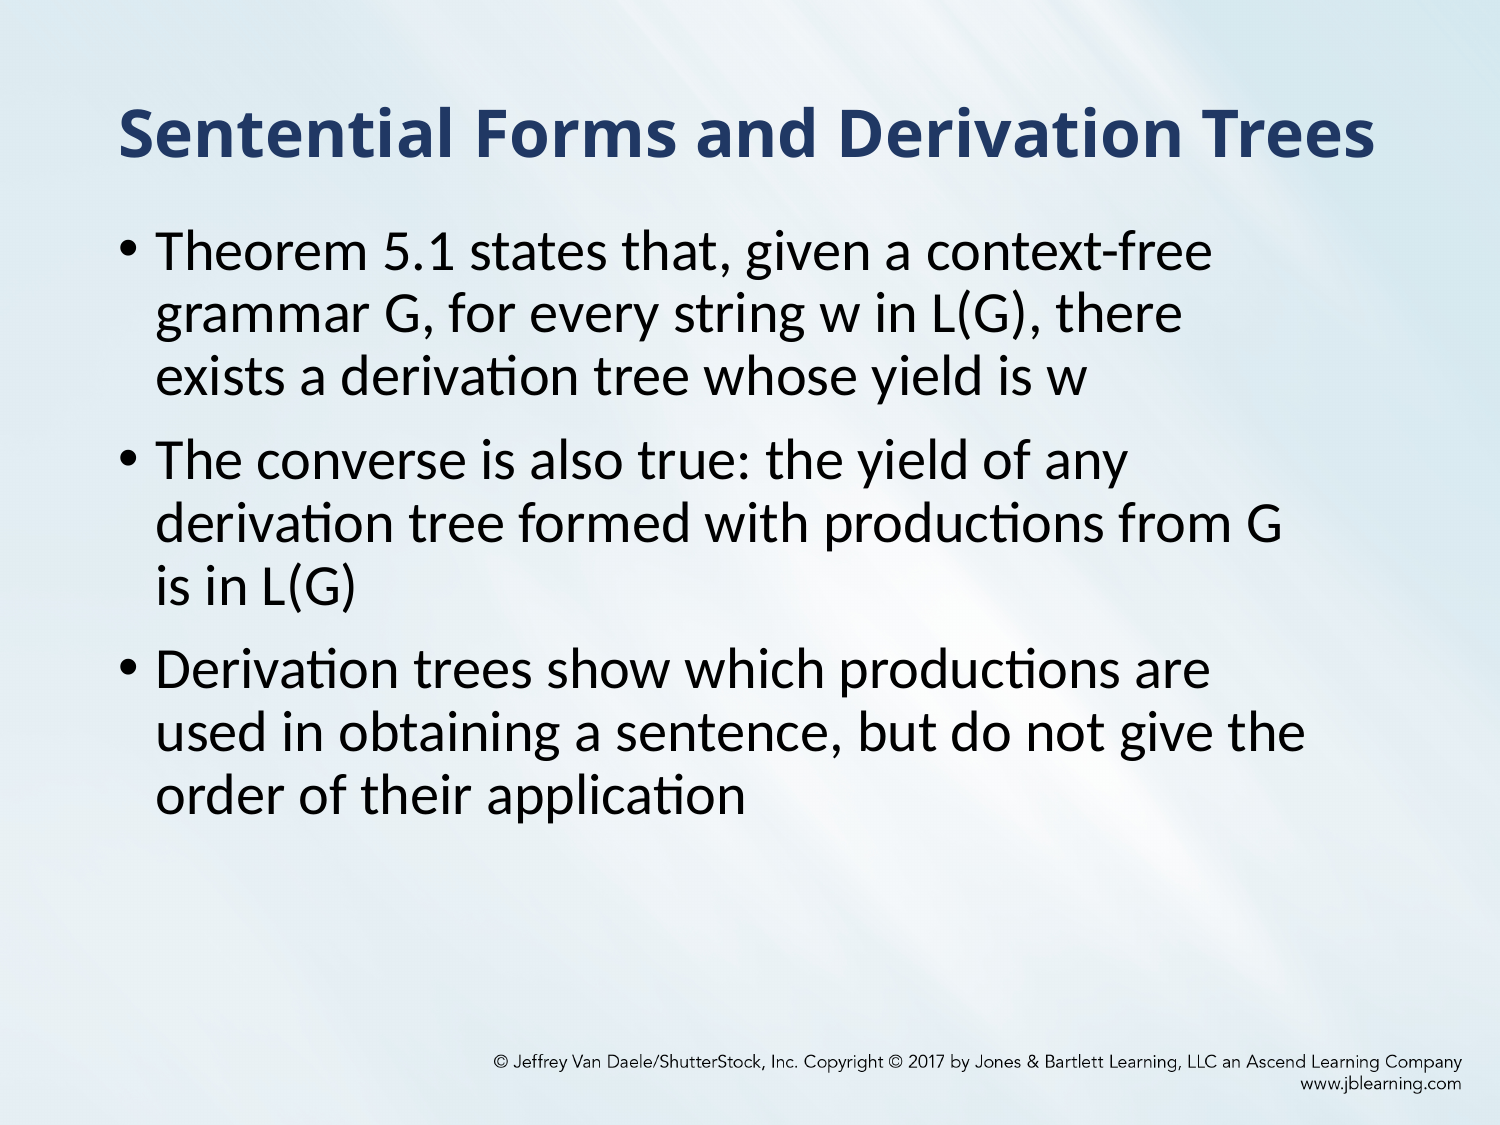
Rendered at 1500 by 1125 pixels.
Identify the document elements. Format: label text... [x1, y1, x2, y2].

title Sentential Forms and Derivation Trees [103, 59, 1397, 213]
list Theorem 5.1 states that, given a context-free grammar G, for every string w in L(G), there exists a derivation tree whose yield is w The converse is also true: the yield of any derivation tree formed with productions from G is in L(G) Derivation trees show which productions are used in obtaining a sentence, but do not give the order of their application [103, 212, 1327, 1017]
picture [0, 0, 1500, 1125]
